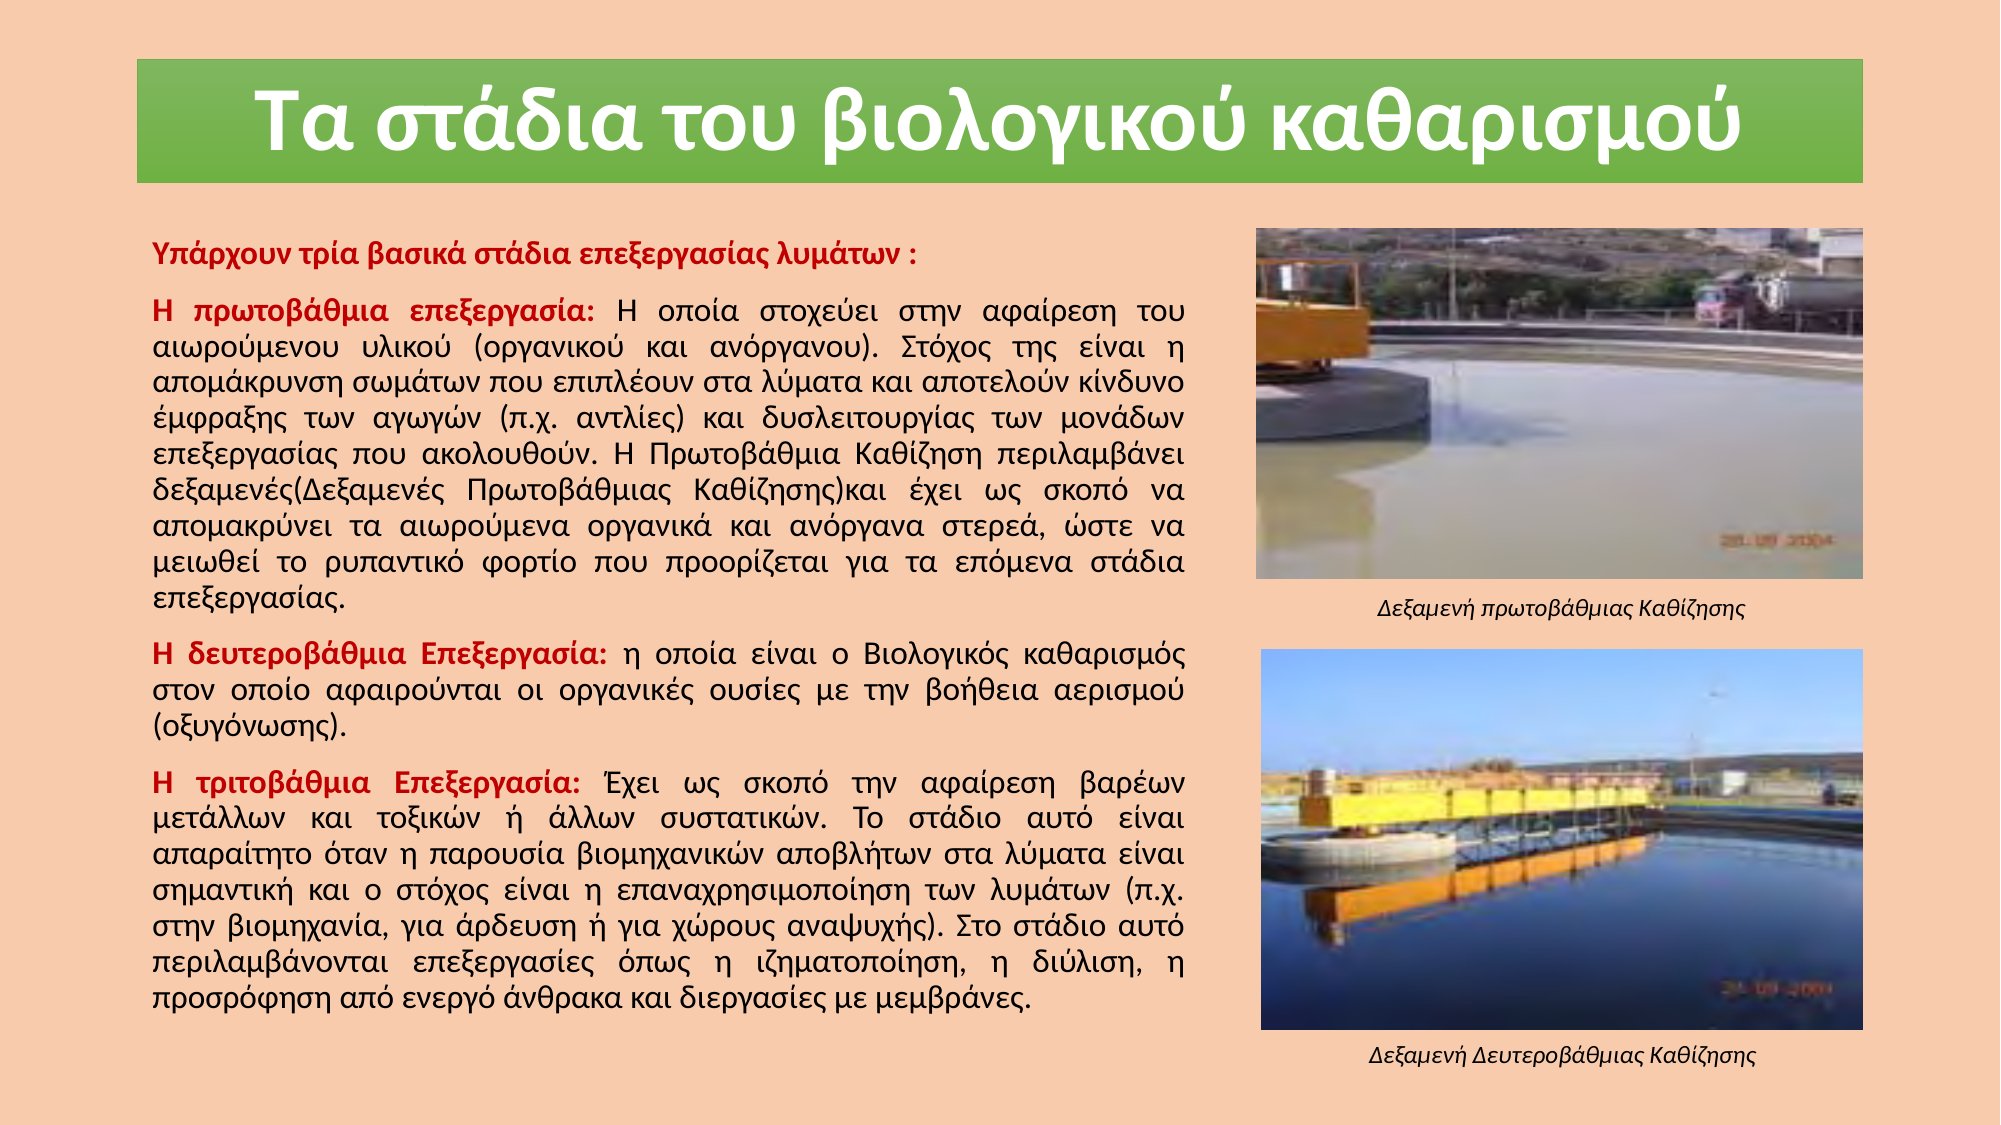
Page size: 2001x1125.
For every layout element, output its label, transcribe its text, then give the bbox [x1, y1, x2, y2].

title Τα στάδια του βιολογικού καθαρισμού [137, 59, 1863, 183]
text_box Δεξαμενή Δευτεροβάθμιας Καθίζησης [1263, 1031, 1863, 1076]
picture [1256, 228, 1863, 579]
list Υπάρχουν τρία βασικά στάδια επεξεργασίας λυμάτων : Η πρωτοβάθμια επεξεργασία: Η οποία στοχεύει στην αφαίρεση του αιωρούμενου υλικού (οργανικού και ανόργανου). Στόχος της είναι η απομάκρυνση σωμάτων που επιπλέουν στα λύματα και αποτελούν κίνδυνο έμφραξης των αγωγών (π.χ. αντλίες) και δυσλειτουργίας των μονάδων επεξεργασίας που ακολουθούν. Η Πρωτοβάθμια Καθίζηση περιλαμβάνει δεξαμενές(Δεξαμενές Πρωτοβάθμιας Καθίζησης)και έχει ως σκοπό να απομακρύνει τα αιωρούμενα οργανικά και ανόργανα στερεά, ώστε να μειωθεί το ρυπαντικό φορτίο που προορίζεται για τα επόμενα στάδια επεξεργασίας. Η δευτεροβάθμια Επεξεργασία: η οποία είναι ο Βιολογικός καθαρισμός στον οποίο αφαιρούνται οι οργανικές ουσίες με την βοήθεια αερισμού (οξυγόνωσης). Η τριτοβάθμια Επεξεργασία: Έχει ως σκοπό την αφαίρεση βαρέων μετάλλων και τοξικών ή άλλων συστατικών. Το στάδιο αυτό είναι απαραίτητο όταν η παρουσία βιομηχανικών αποβλήτων στα λύματα είναι σημαντική και ο στόχος είναι η επαναχρησιμοποίηση των λυμάτων (π.χ. στην βιομηχανία, για άρδευση ή για χώρους αναψυχής). Στο στάδιο αυτό περιλαμβάνονται επεξεργασίες όπως η ιζηματοποίηση, η διύλιση, η προσρόφηση από ενεργό άνθρακα και διεργασίες με μεμβράνες. [137, 228, 1202, 1076]
text_box Δεξαμενή πρωτοβάθμιας Καθίζησης [1261, 583, 1863, 629]
picture [1261, 649, 1863, 1030]
